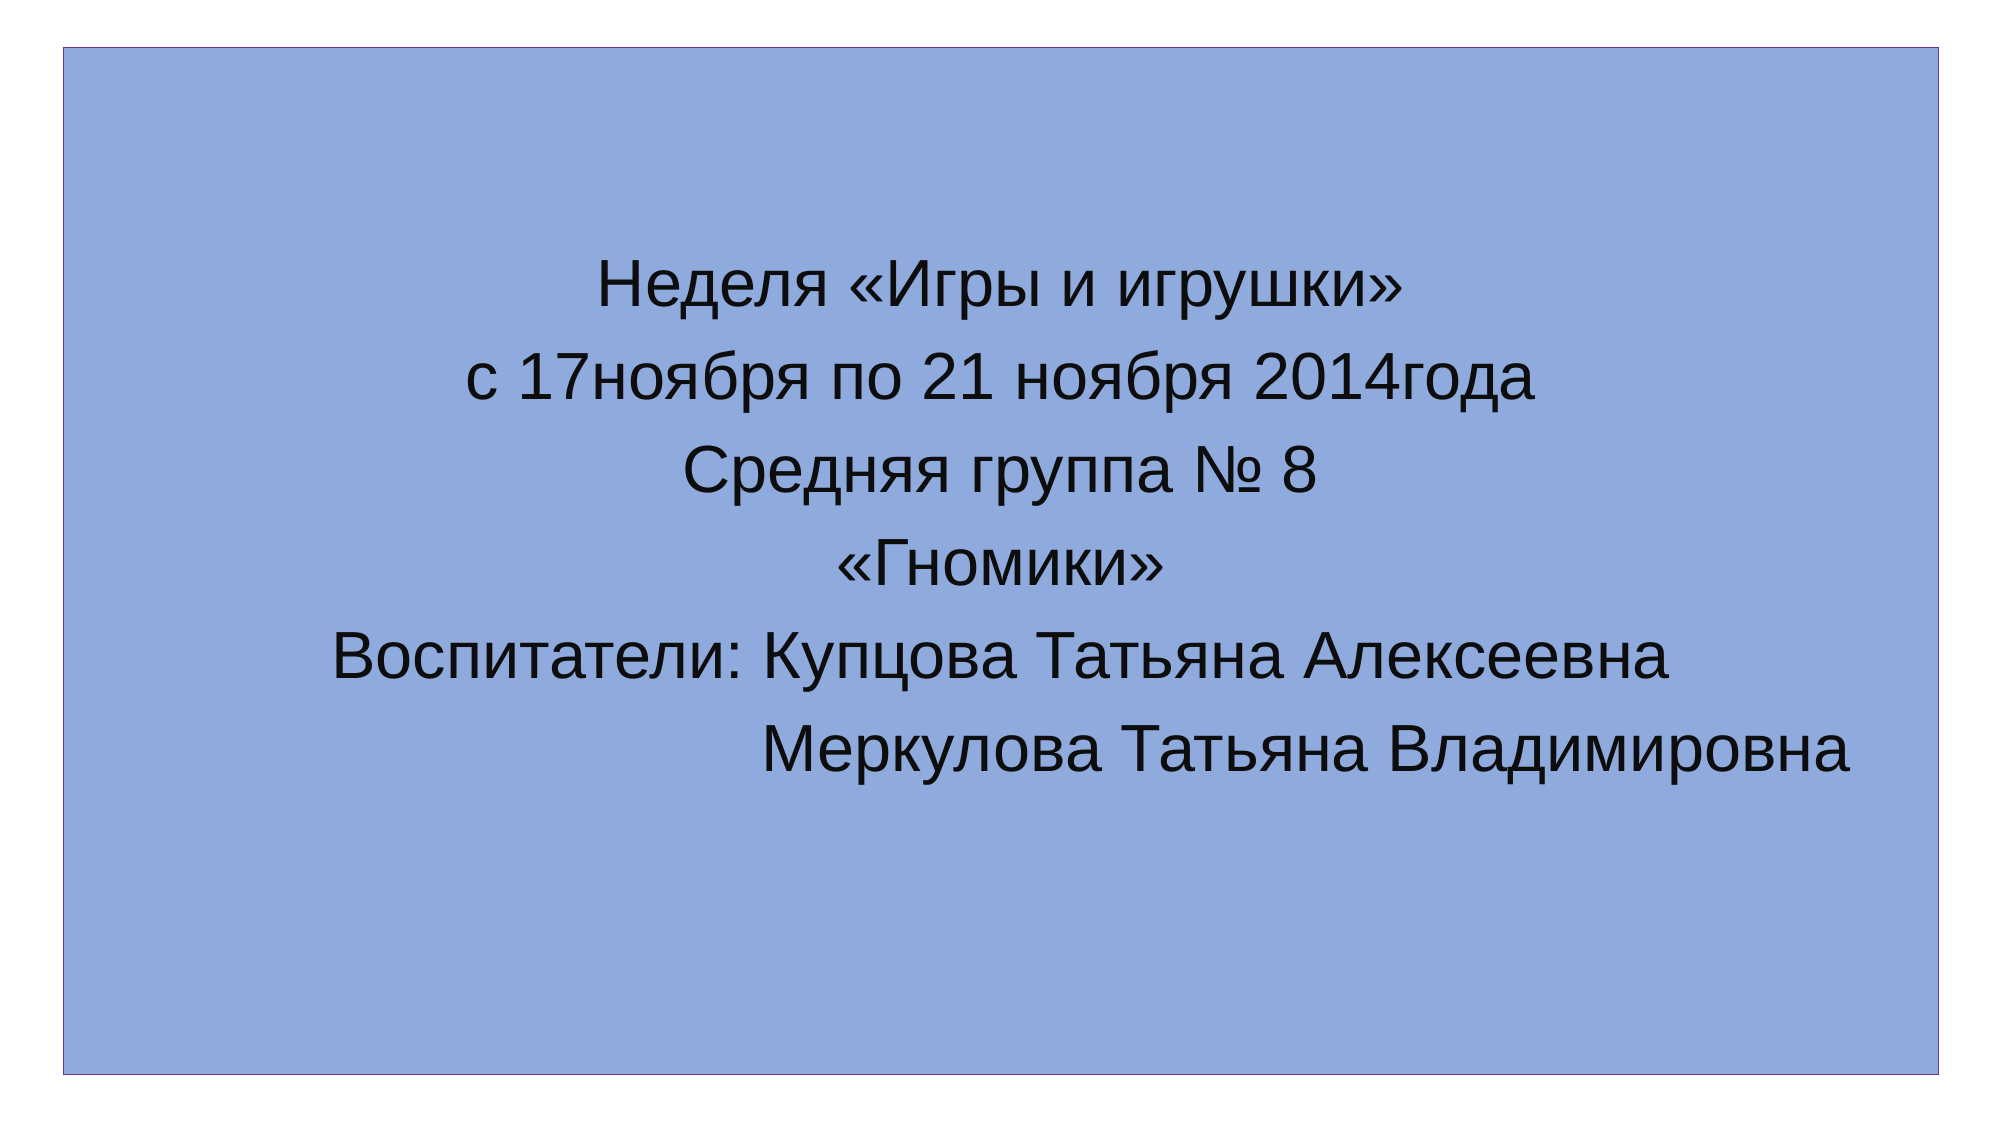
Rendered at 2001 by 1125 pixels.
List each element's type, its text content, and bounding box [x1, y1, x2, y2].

subtitle Неделя «Игры и игрушки» с 17ноября по 21 ноября 2014года Средняя группа № 8 «Гномики» Воспитатели: Купцова Татьяна Алексеевна Меркулова Татьяна Владимировна [63, 47, 1939, 1075]
